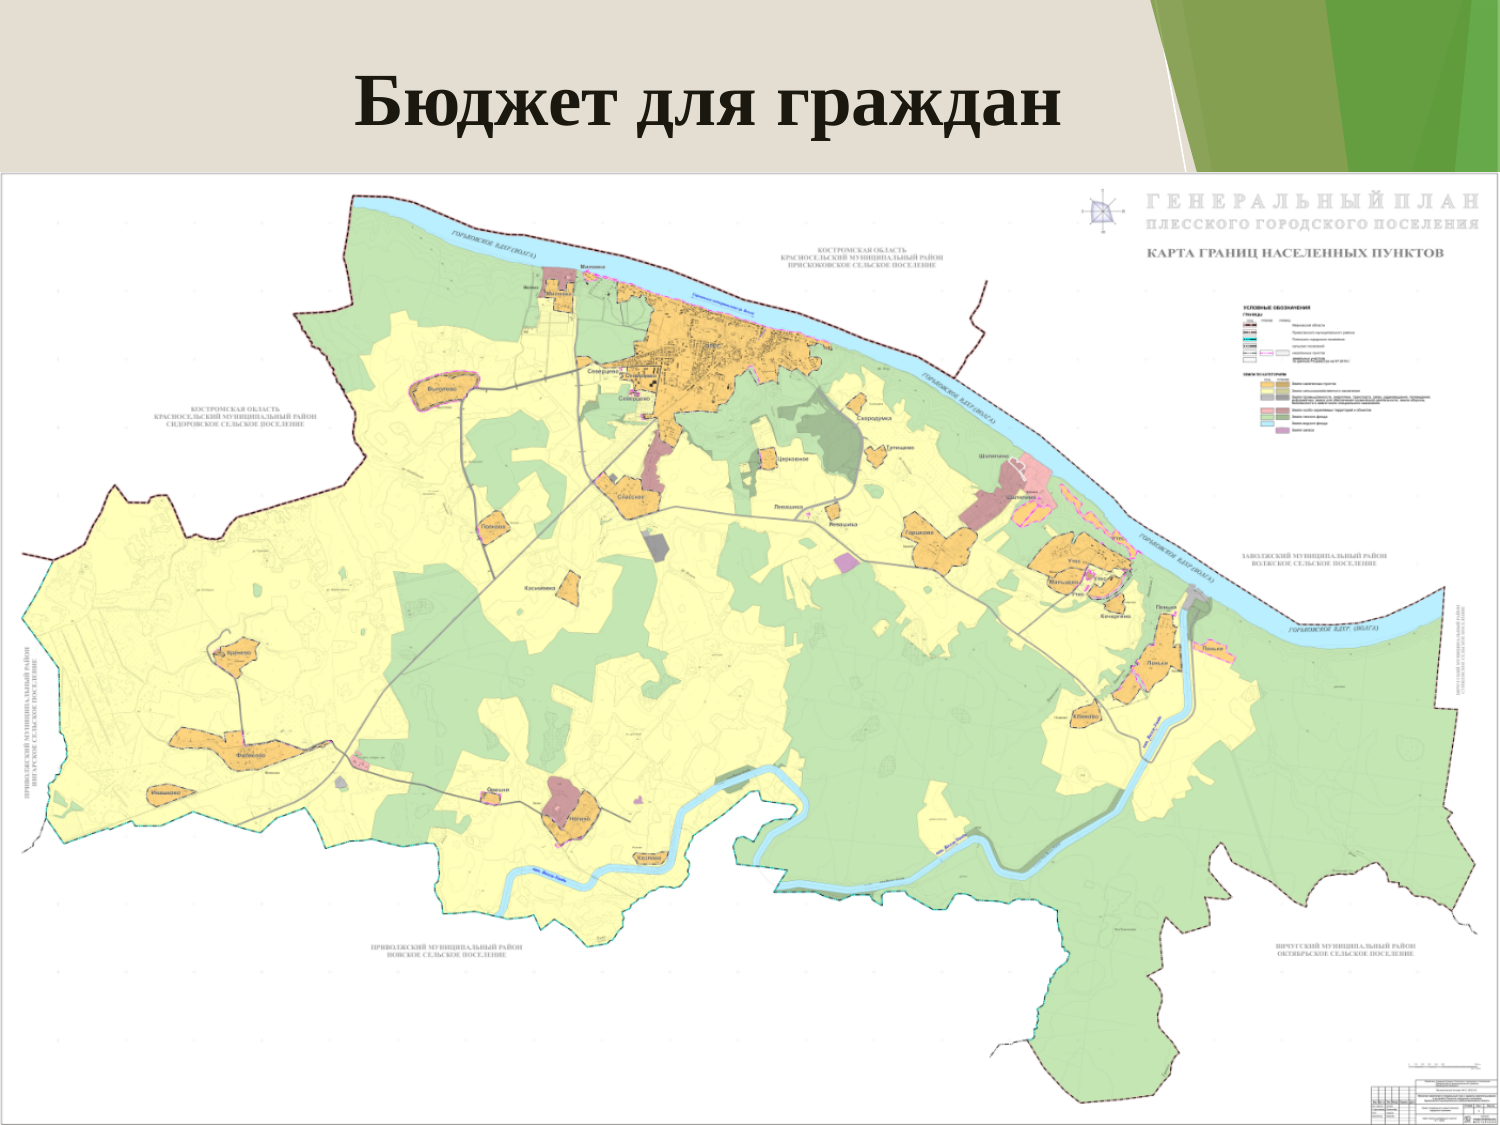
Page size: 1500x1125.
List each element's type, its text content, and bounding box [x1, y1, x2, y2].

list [0, 172, 1500, 1125]
text_box Бюджет для граждан [53, 42, 1365, 148]
